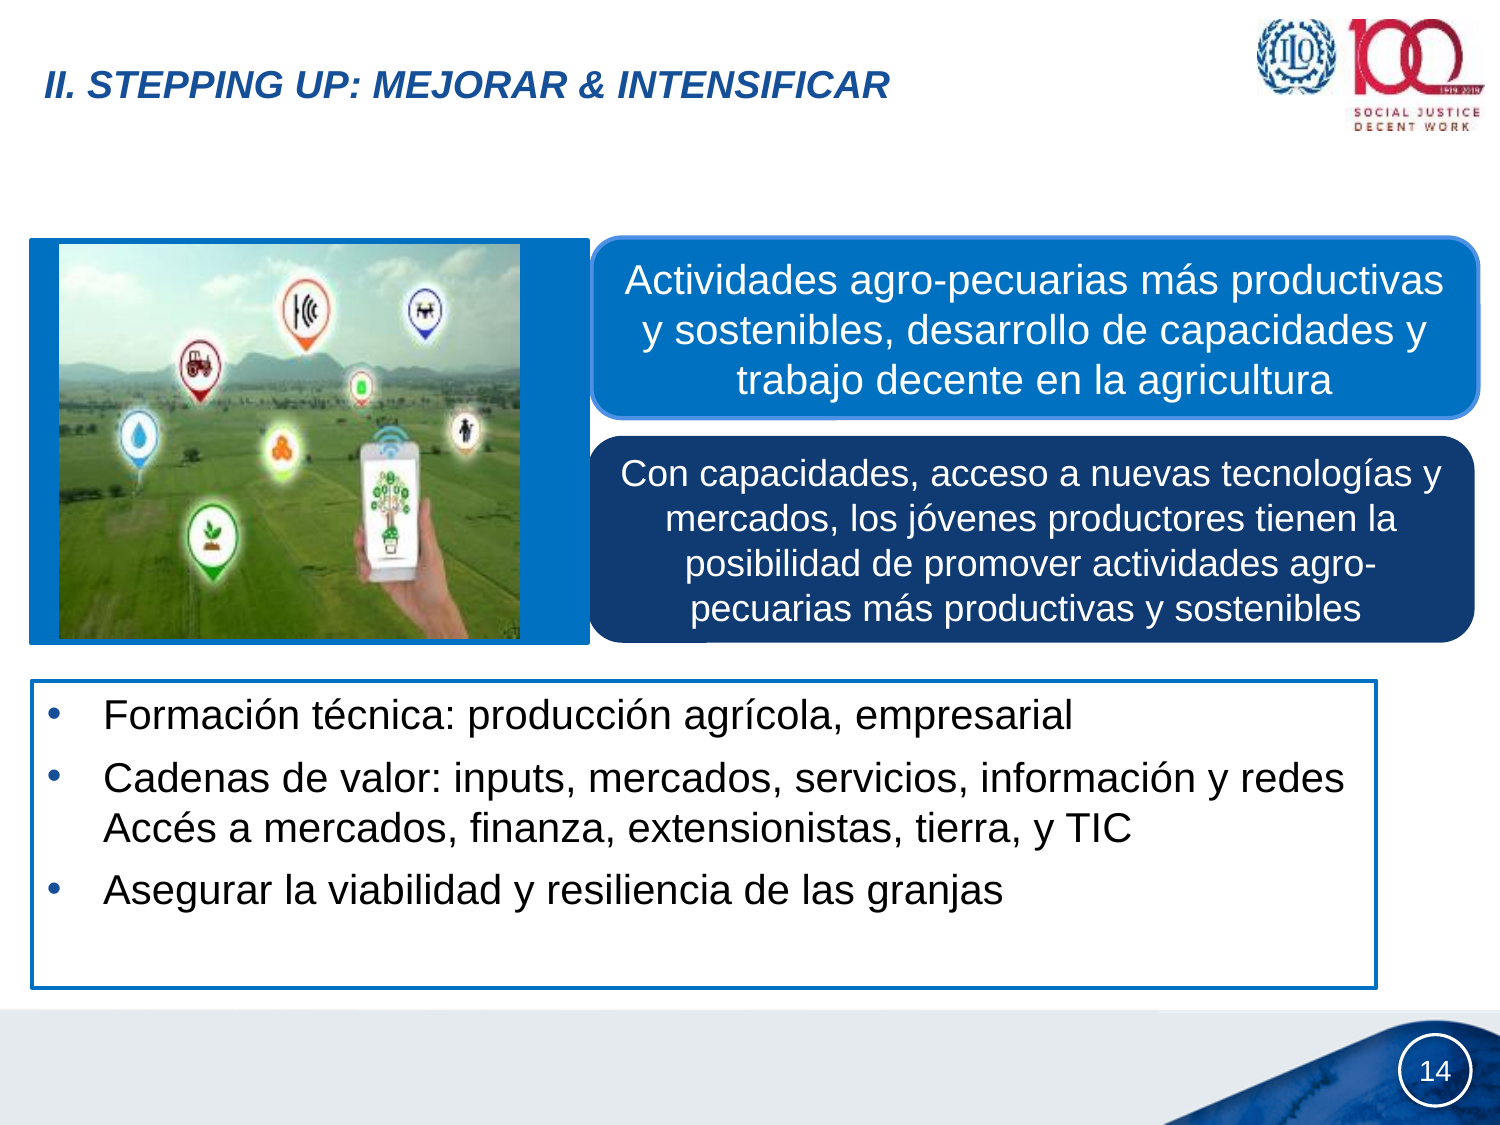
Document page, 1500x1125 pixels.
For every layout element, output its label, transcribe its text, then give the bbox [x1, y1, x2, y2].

title II. STEPPING UP: MEJORAR & INTENSIFICAR [29, 51, 1088, 142]
text_box Con capacidades, acceso a nuevas tecnologías y mercados, los jóvenes productores tienen la posibilidad de promover actividades agro-pecuarias más productivas y sostenibles [592, 433, 1477, 645]
picture [0, 985, 1500, 1125]
text_box Actividades agro-pecuarias más productivas y sostenibles, desarrollo de capacidades y trabajo decente en la agricultura [592, 235, 1481, 421]
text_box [30, 240, 588, 643]
list Formación técnica: producción agrícola, empresarial Cadenas de valor: inputs, mercados, servicios, información y redes Accés a mercados, finanza, extensionistas, tierra, y TIC Asegurar la viabilidad y resiliencia de las granjas [30, 679, 1378, 990]
picture [1257, 19, 1485, 131]
